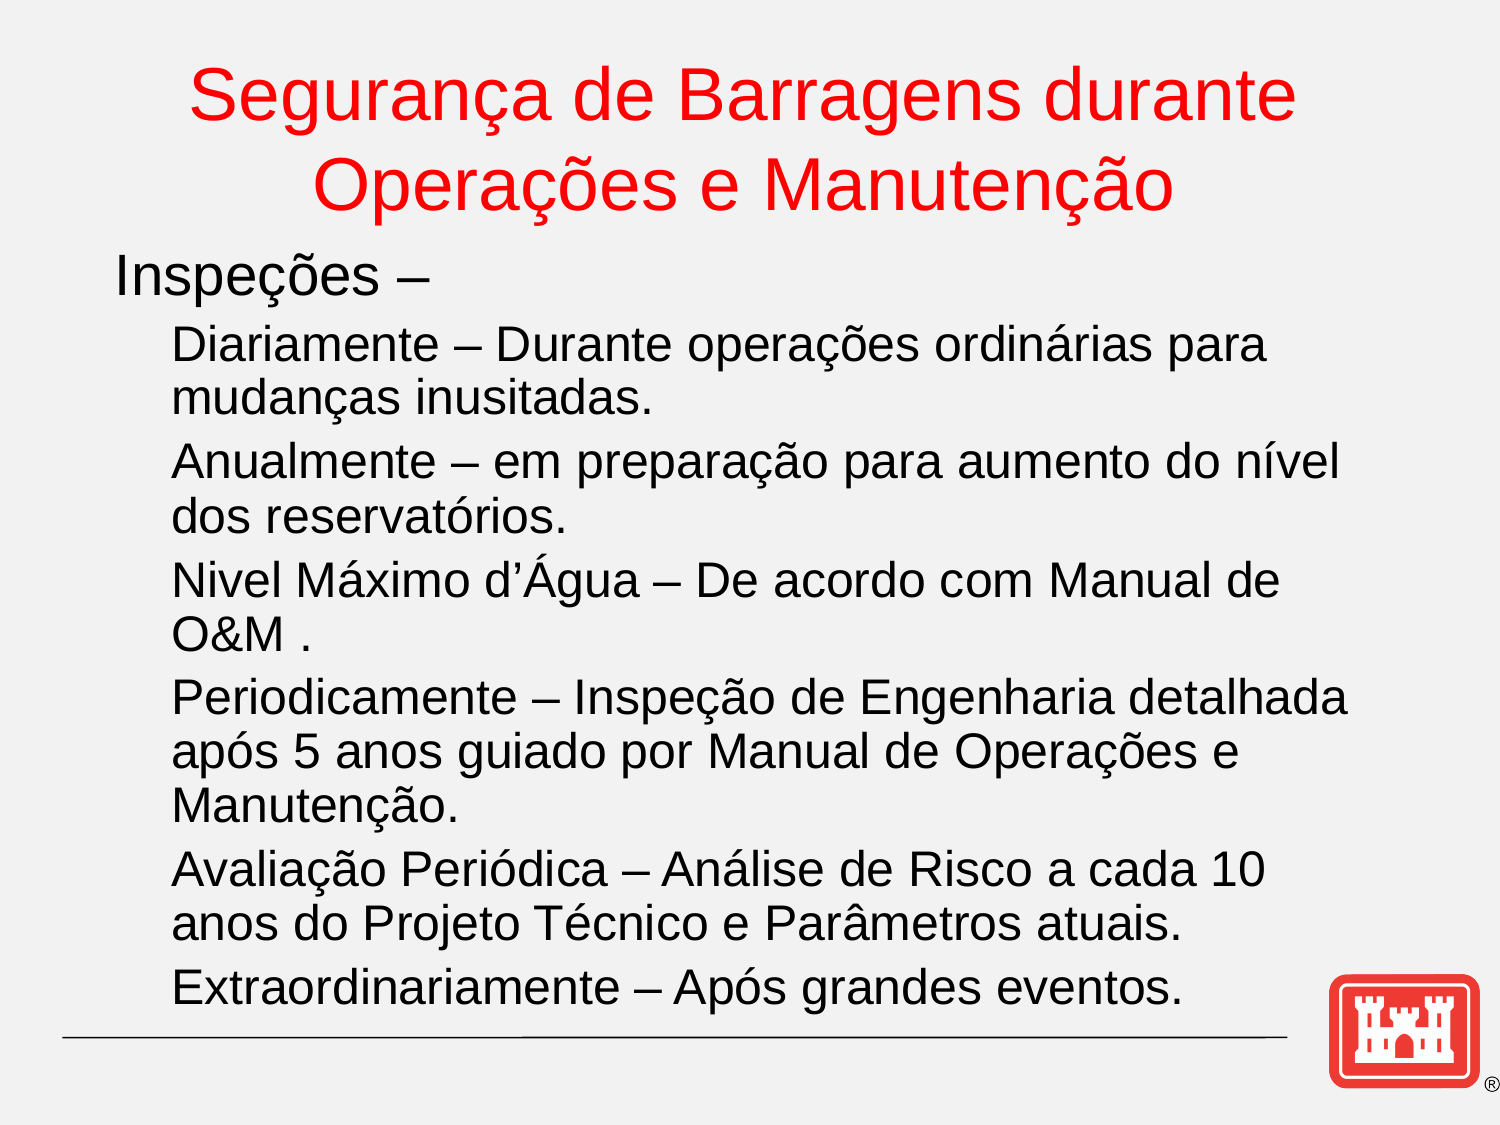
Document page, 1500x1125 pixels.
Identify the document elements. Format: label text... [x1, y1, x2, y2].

picture [1329, 974, 1500, 1092]
list Inspeções – Diariamente – Durante operações ordinárias para mudanças inusitadas. Anualmente – em preparação para aumento do nível dos reservatórios. Nivel Máximo d’Água – De acordo com Manual de O&M . Periodicamente – Inspeção de Engenharia detalhada após 5 anos guiado por Manual de Operações e Manutenção. Avaliação Periódica – Análise de Risco a cada 10 anos do Projeto Técnico e Parâmetros atuais. Extraordinariamente – Após grandes eventos. [99, 237, 1376, 1013]
title Segurança de Barragens durante Operações e Manutenção [124, 37, 1363, 237]
